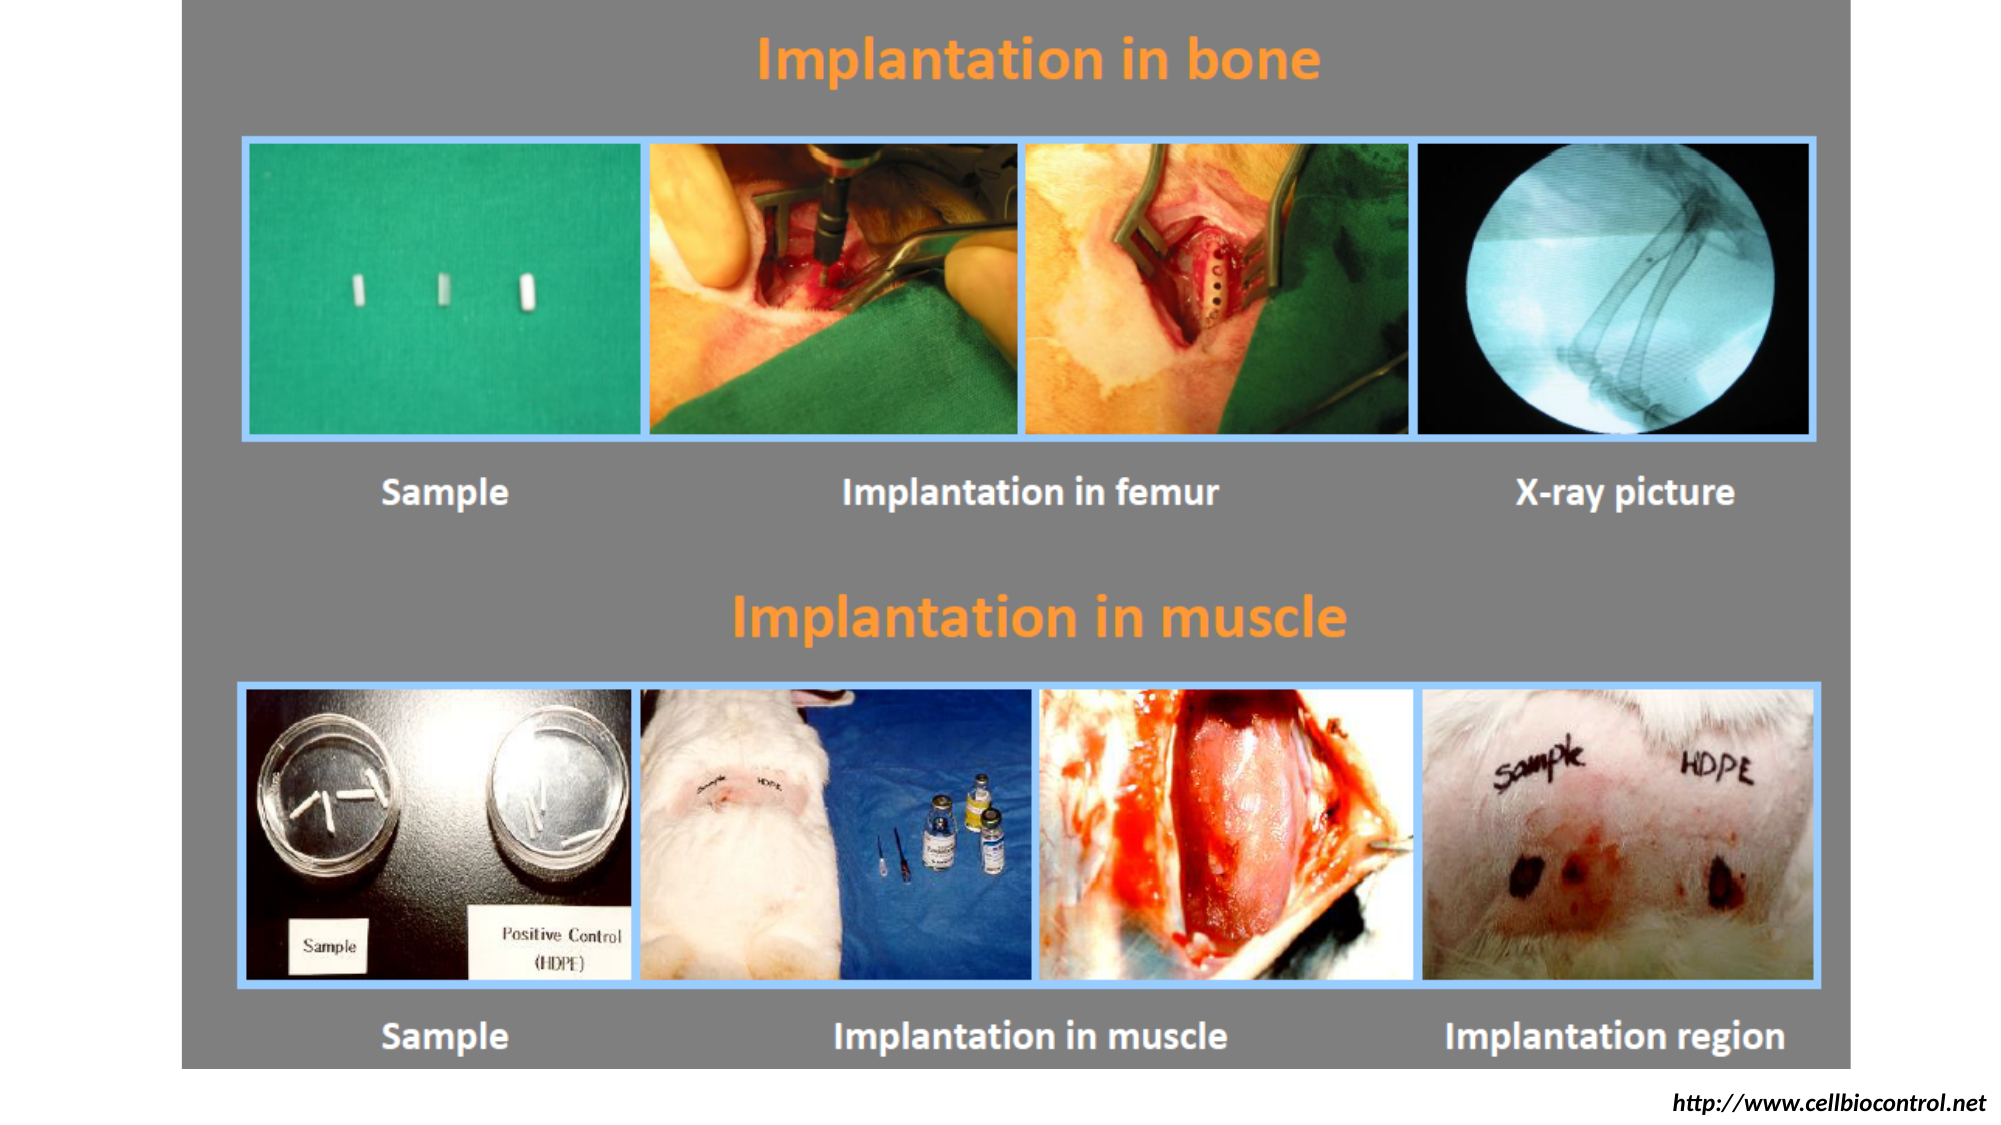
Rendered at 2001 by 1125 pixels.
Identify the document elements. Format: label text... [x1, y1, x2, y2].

picture [181, 0, 1851, 1069]
text_box http://www.cellbiocontrol.net [1657, 1044, 2000, 1124]
